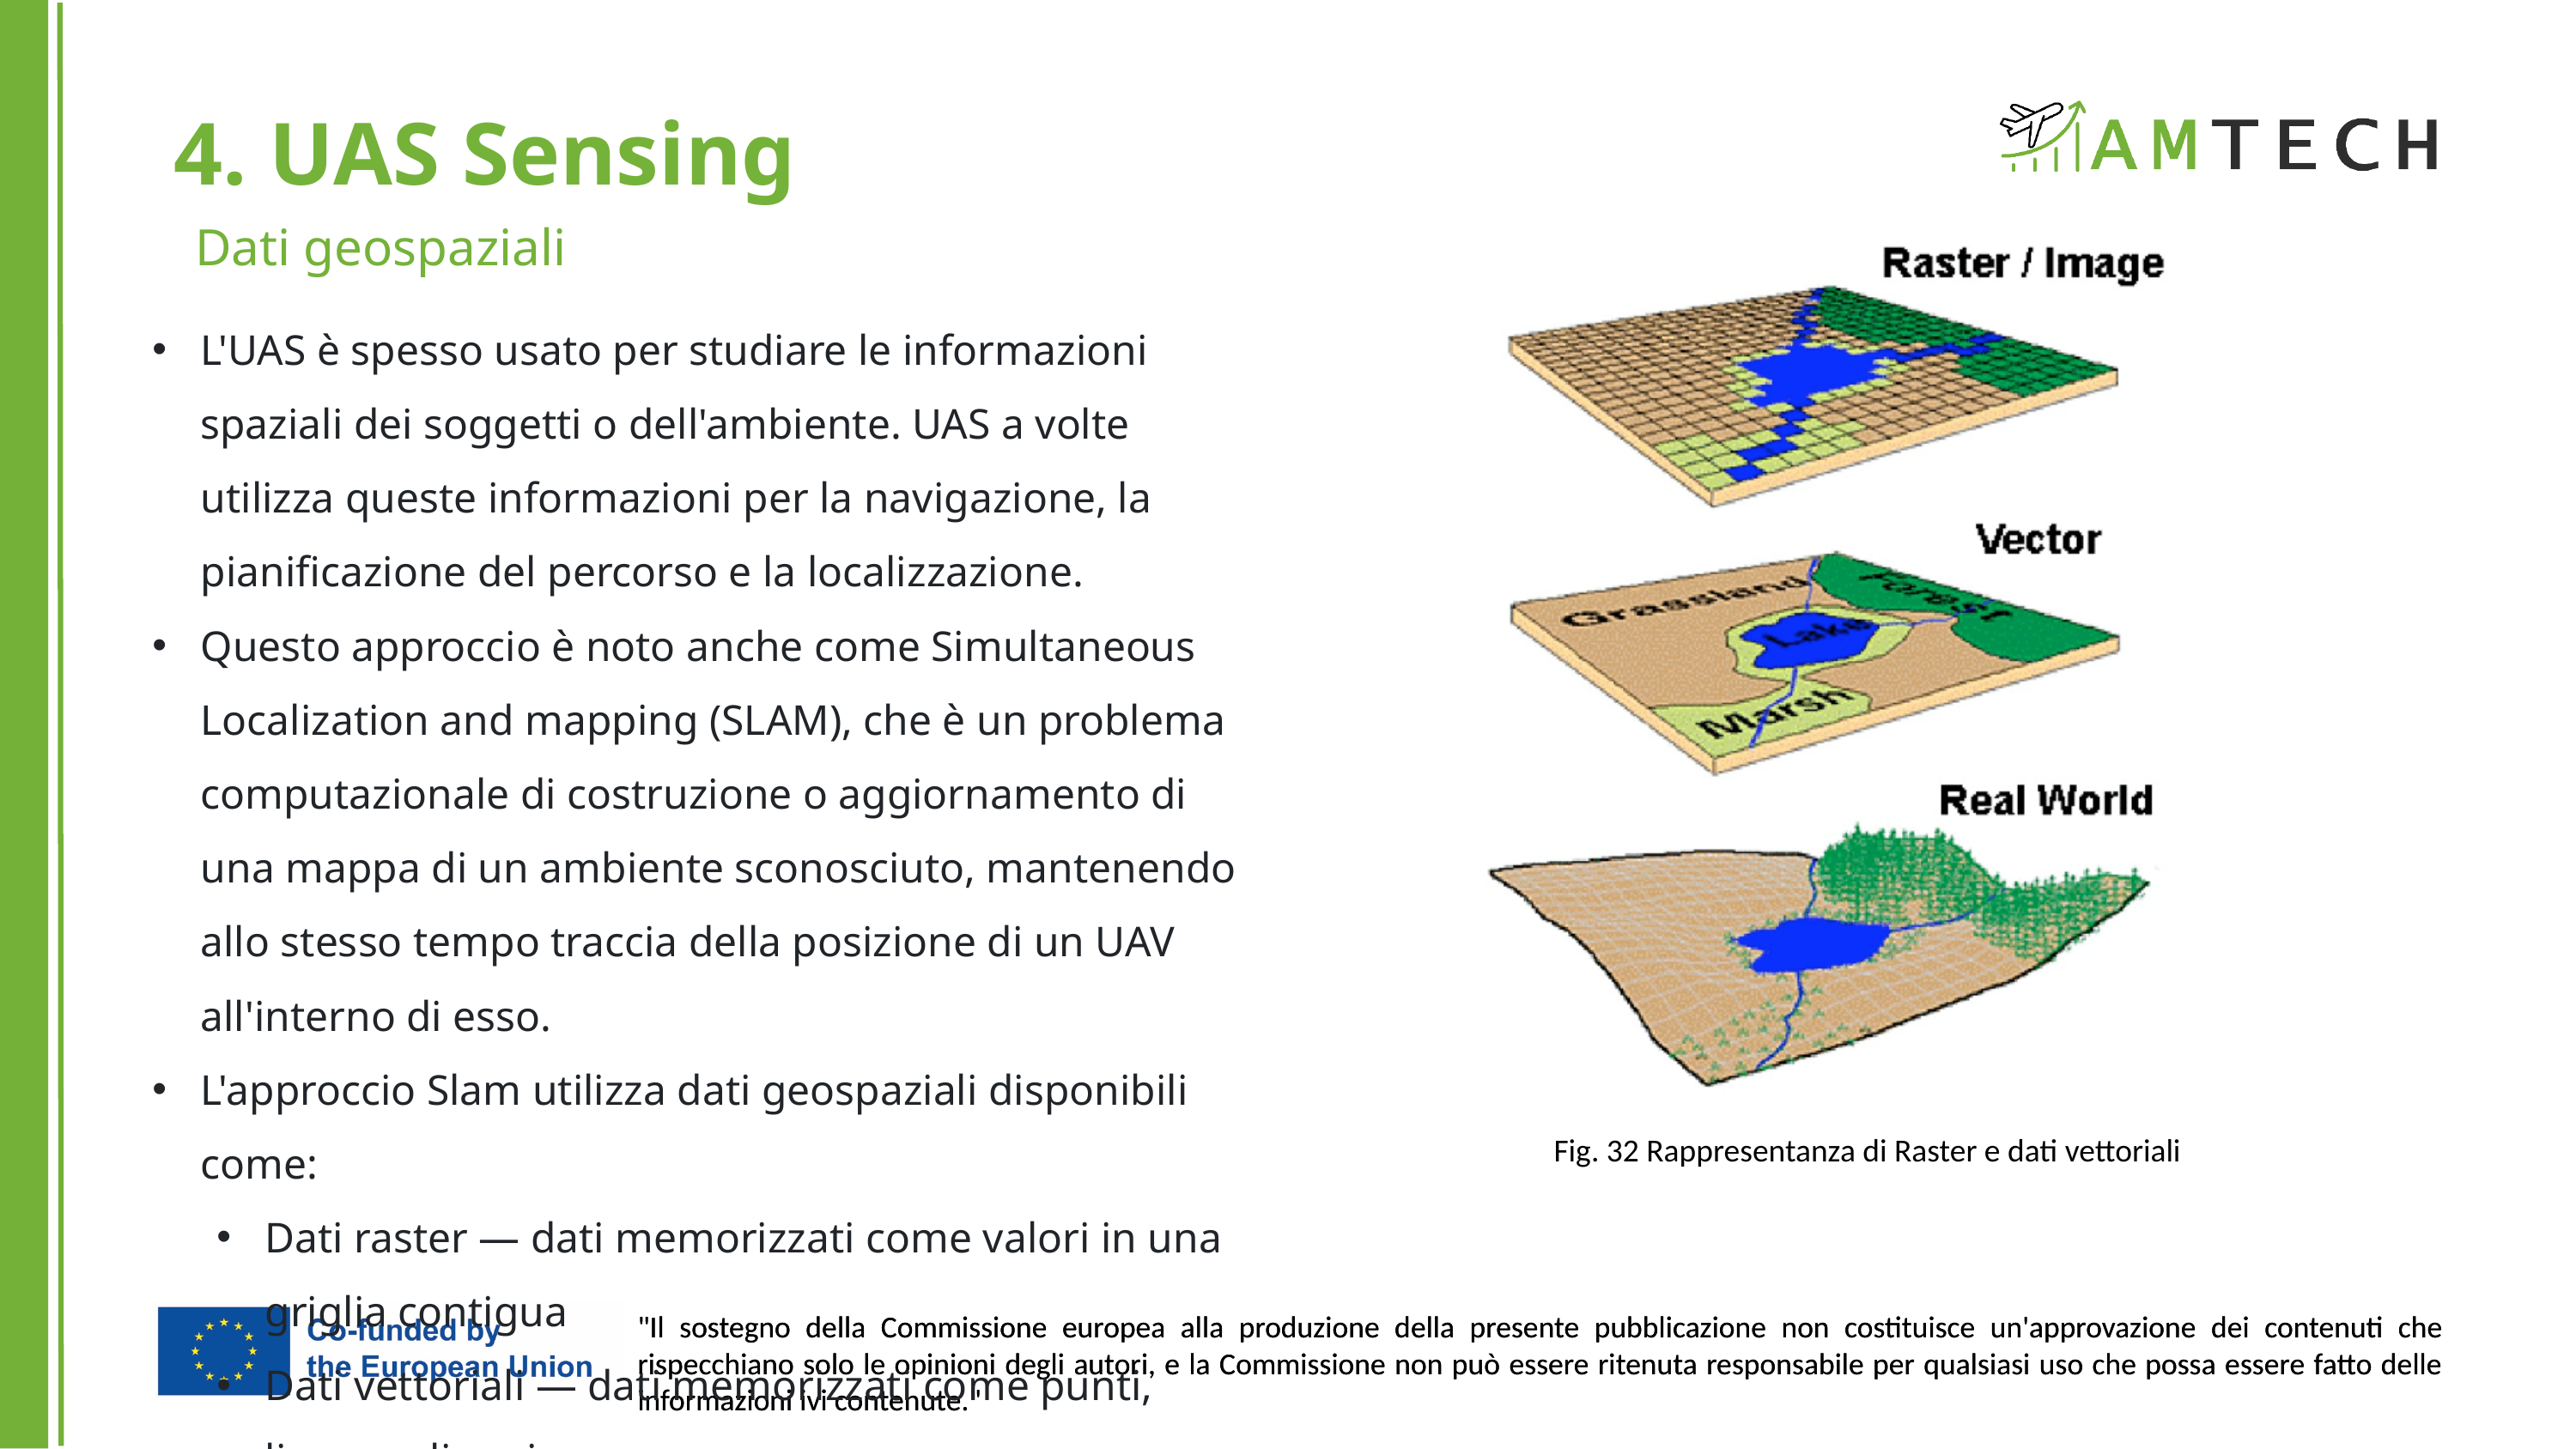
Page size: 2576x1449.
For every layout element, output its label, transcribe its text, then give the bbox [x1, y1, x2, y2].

text_box Fig. 32 Rappresentanza di Raster e dati vettoriali [1449, 1123, 2287, 1175]
picture [1993, 91, 2458, 179]
text_box L'UAS è spesso usato per studiare le informazioni spaziali dei soggetti o dell'ambiente. UAS a volte utilizza queste informazioni per la navigazione, la pianificazione del percorso e la localizzazione. Questo approccio è noto anche come Simultaneous Localization and mapping (SLAM), che è un problema computazionale di costruzione o aggiornamento di una mappa di un ambiente sconosciuto, mantenendo allo stesso tempo traccia della posizione di un UAV all'interno di esso. L'approccio Slam utilizza dati geospaziali disponibili come: Dati raster — dati memorizzati come valori in una griglia contigua Dati vettoriali — dati memorizzati come punti, linee, poligoni, ecc. [139, 293, 1256, 1449]
text_box 4. UAS Sensing [161, 92, 1771, 209]
text_box Dati geospaziali [182, 209, 1597, 282]
picture [1416, 229, 2243, 1104]
